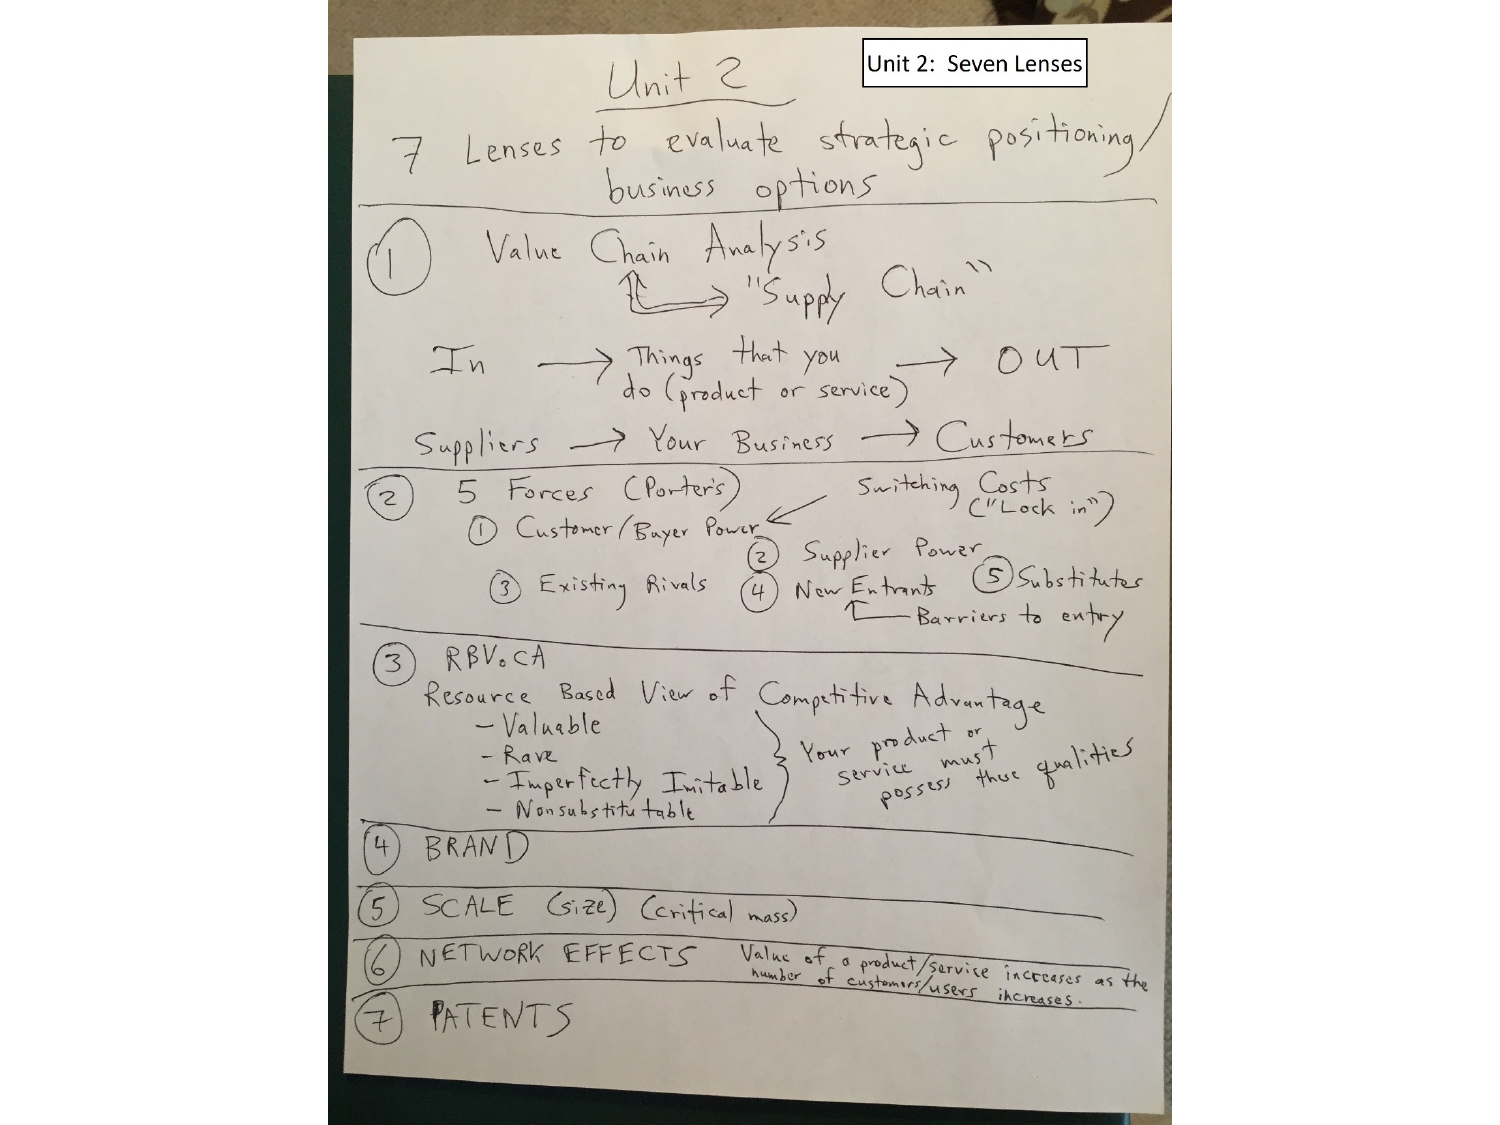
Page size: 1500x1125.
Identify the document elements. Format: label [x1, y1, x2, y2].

picture [327, 0, 1173, 1125]
